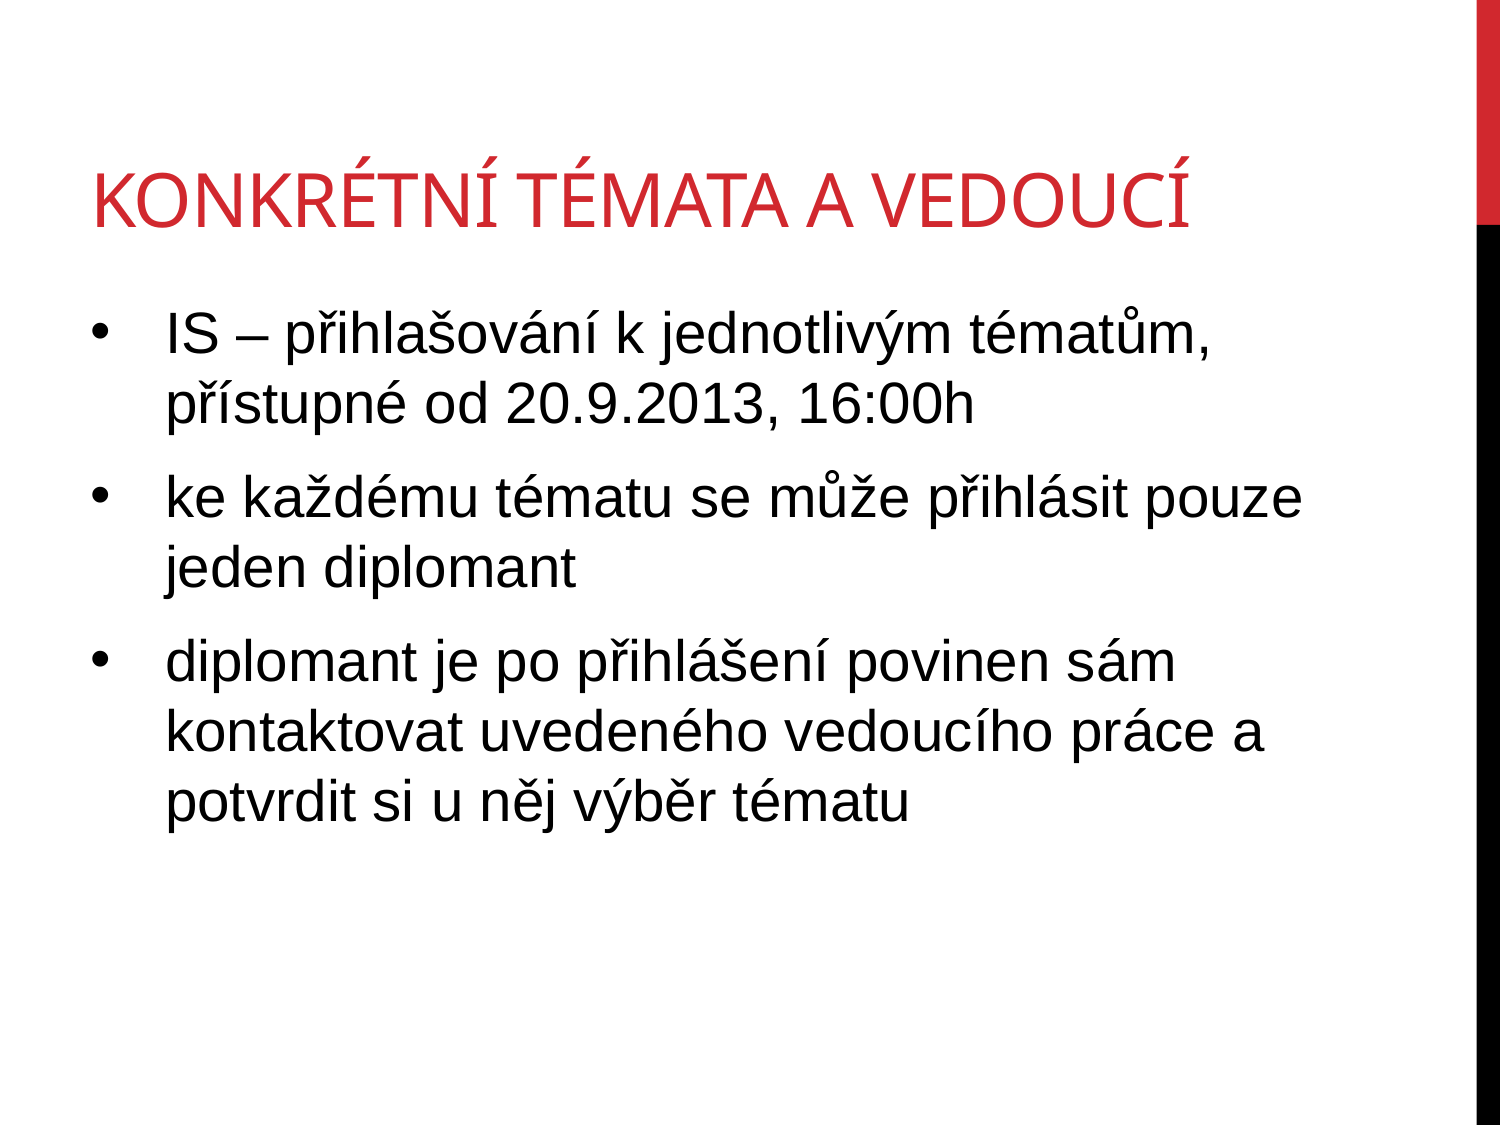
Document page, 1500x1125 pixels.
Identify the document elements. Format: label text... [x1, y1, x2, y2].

title Konkrétní témata a vedoucí [75, 24, 1329, 250]
list IS – přihlašování k jednotlivým tématům, přístupné od 20.9.2013, 16:00h ke každému tématu se může přihlásit pouze jeden diplomant diplomant je po přihlášení povinen sám kontaktovat uvedeného vedoucího práce a potvrdit si u něj výběr tématu [75, 287, 1325, 1005]
